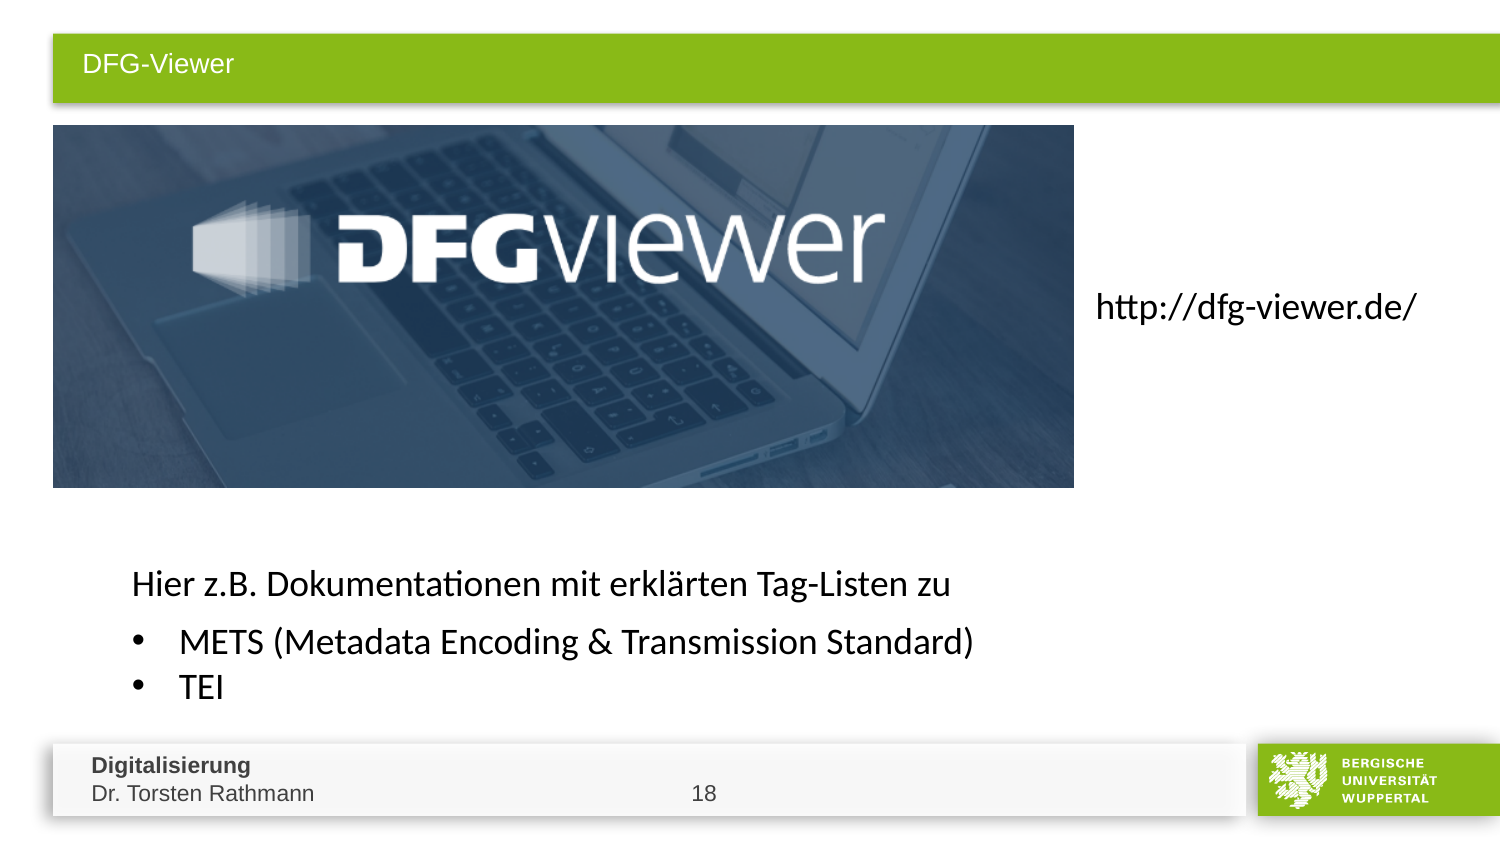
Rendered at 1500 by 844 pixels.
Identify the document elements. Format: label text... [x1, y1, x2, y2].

title DFG-Viewer [53, 33, 1500, 87]
text_box Hier z.B. Dokumentationen mit erklärten Tag-Listen zu METS (Metadata Encoding & Transmission Standard) TEI [117, 551, 991, 714]
text_box http://dfg-viewer.de/ [1080, 274, 1447, 335]
picture [52, 125, 1074, 489]
picture [1269, 752, 1437, 809]
